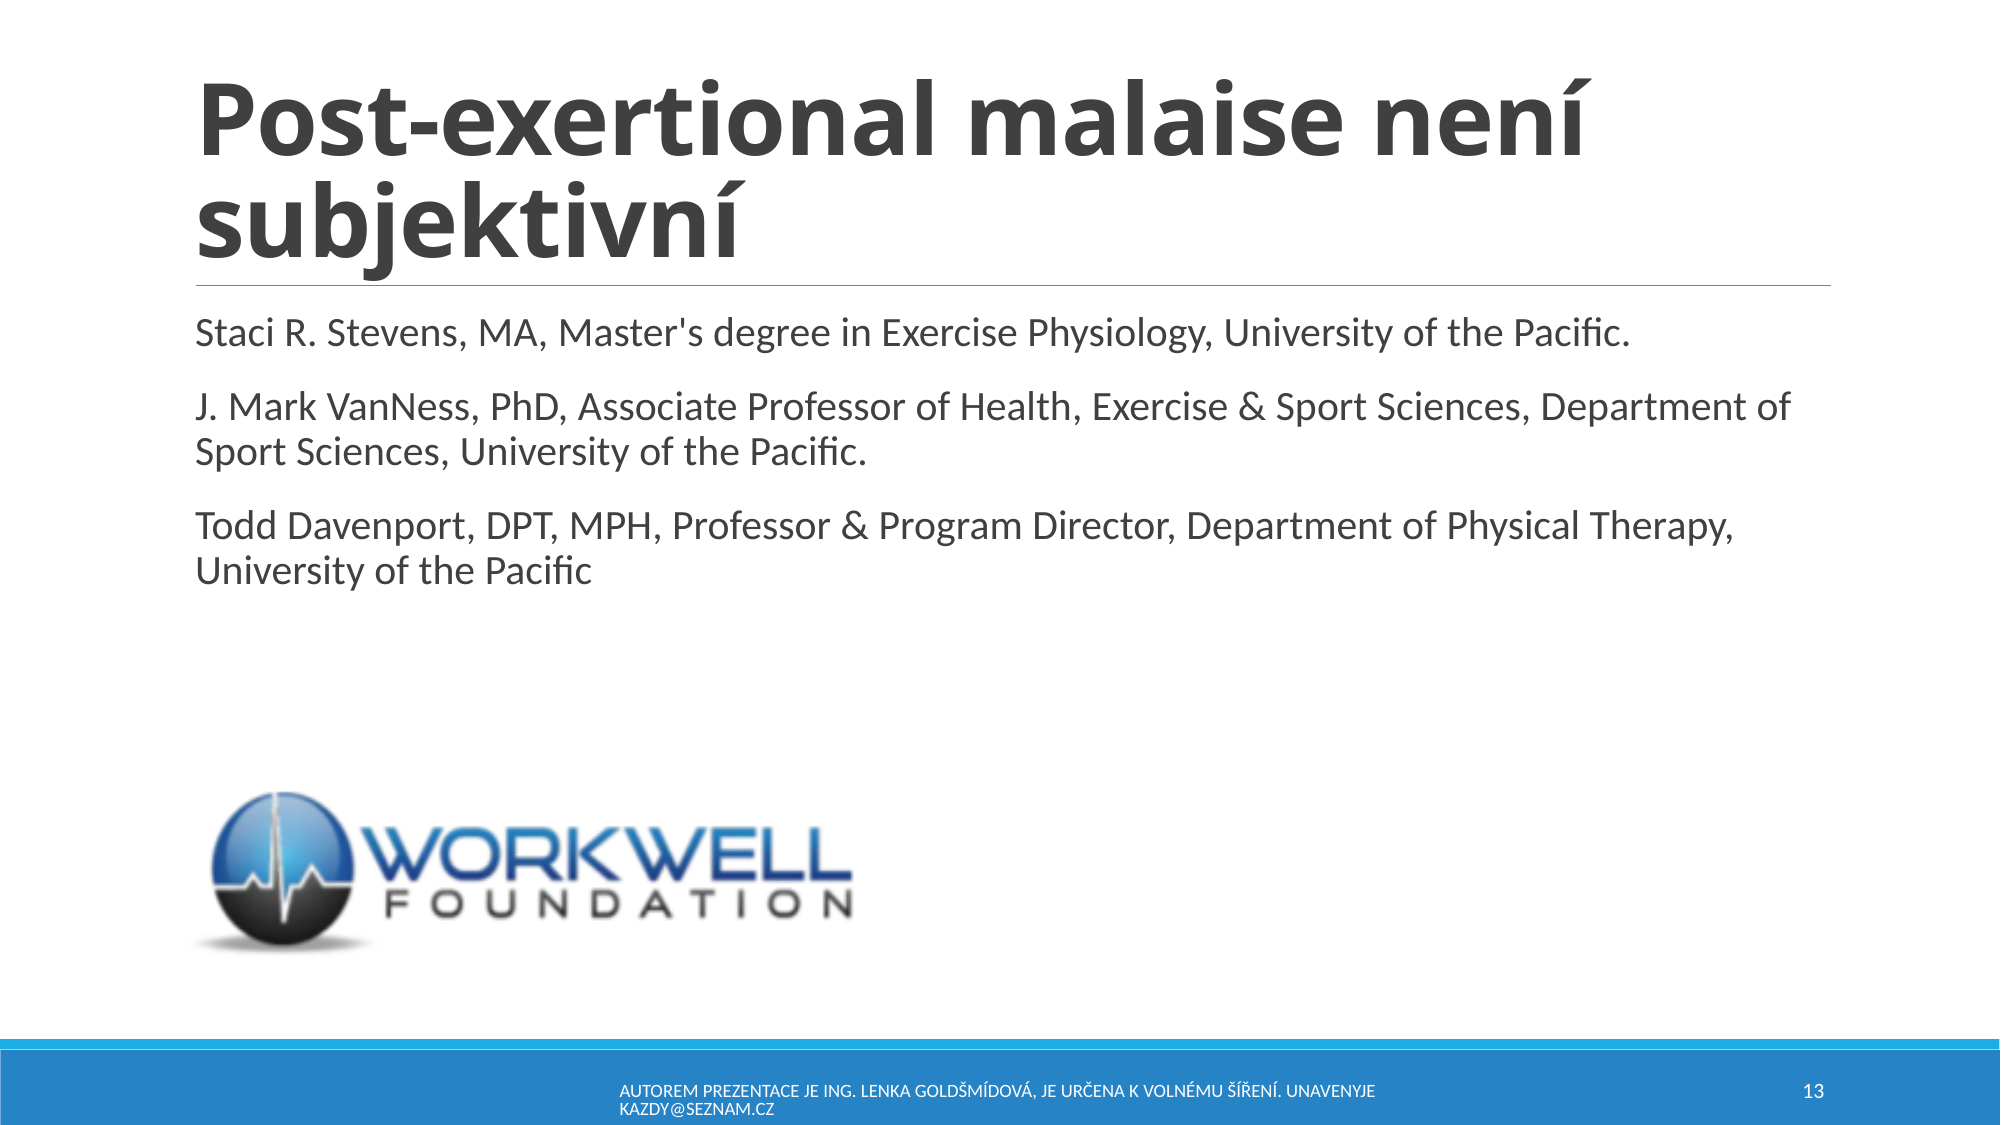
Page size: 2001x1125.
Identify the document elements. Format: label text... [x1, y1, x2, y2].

picture [171, 723, 884, 988]
list Staci R. Stevens, MA, Master's degree in Exercise Physiology, University of the Pacific. J. Mark VanNess, PhD, Associate Professor of Health, Exercise & Sport Sciences, Department of Sport Sciences, University of the Pacific. Todd Davenport, DPT, MPH, Professor & Program Director, Department of Physical Therapy, University of the Pacific [180, 302, 1830, 963]
slide_number 13 [1624, 1059, 1840, 1120]
title Post-exertional malaise není subjektivní [180, 47, 1830, 285]
footer Autorem prezentace je Ing. Lenka Goldšmídová, je určena k volnému šíření. unavenyjekazdy@seznam.cz [604, 1059, 1396, 1120]
